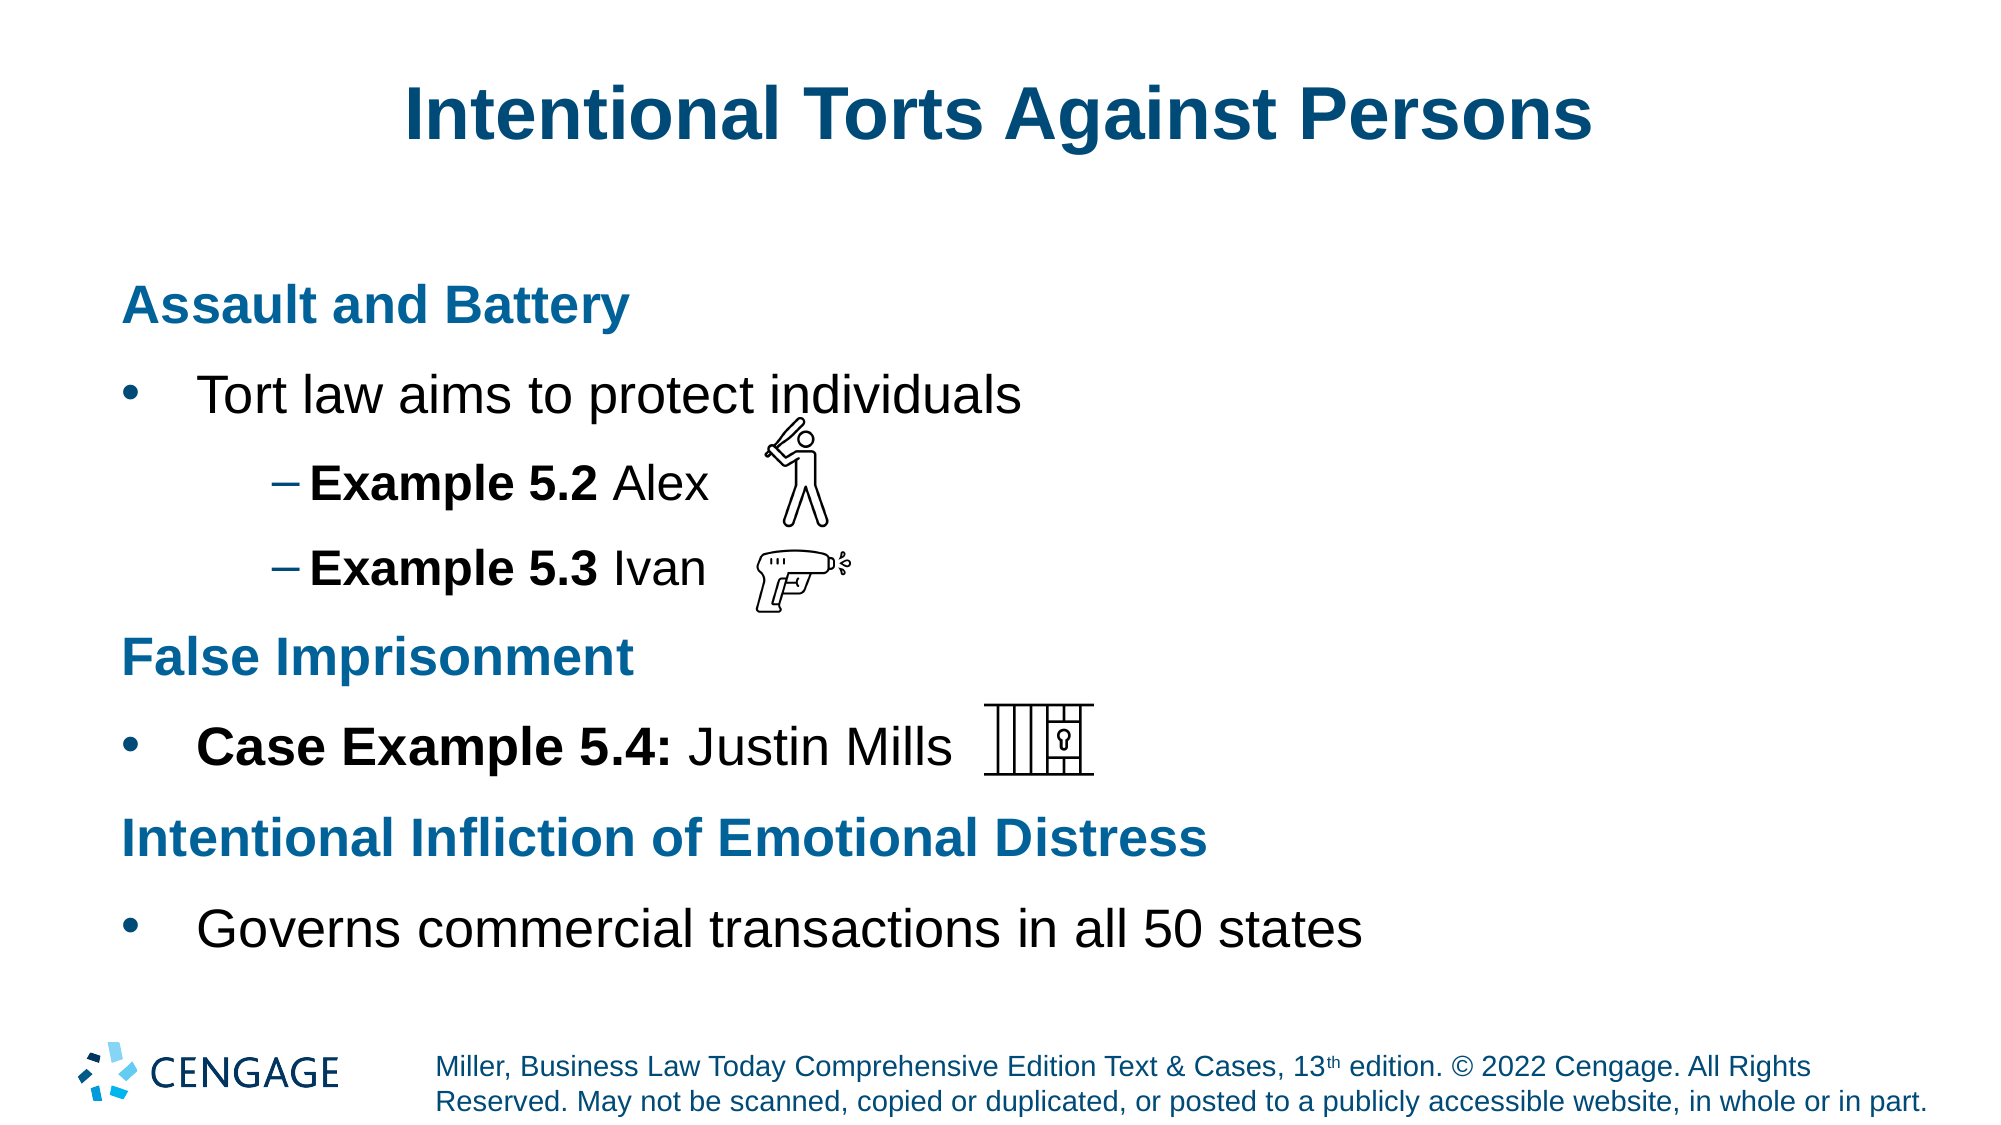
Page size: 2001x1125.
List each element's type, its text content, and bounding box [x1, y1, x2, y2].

picture [737, 413, 856, 632]
picture [78, 1042, 338, 1101]
title Intentional Torts Against Persons [137, 59, 1863, 171]
picture [973, 673, 1105, 806]
list Assault and Battery Tort law aims to protect individuals Example 5.2 Alex Example 5.3 Ivan False Imprisonment Case Example 5.4: Justin Mills Intentional Infliction of Emotional Distress Governs commercial transactions in all 50 states [121, 268, 1880, 990]
